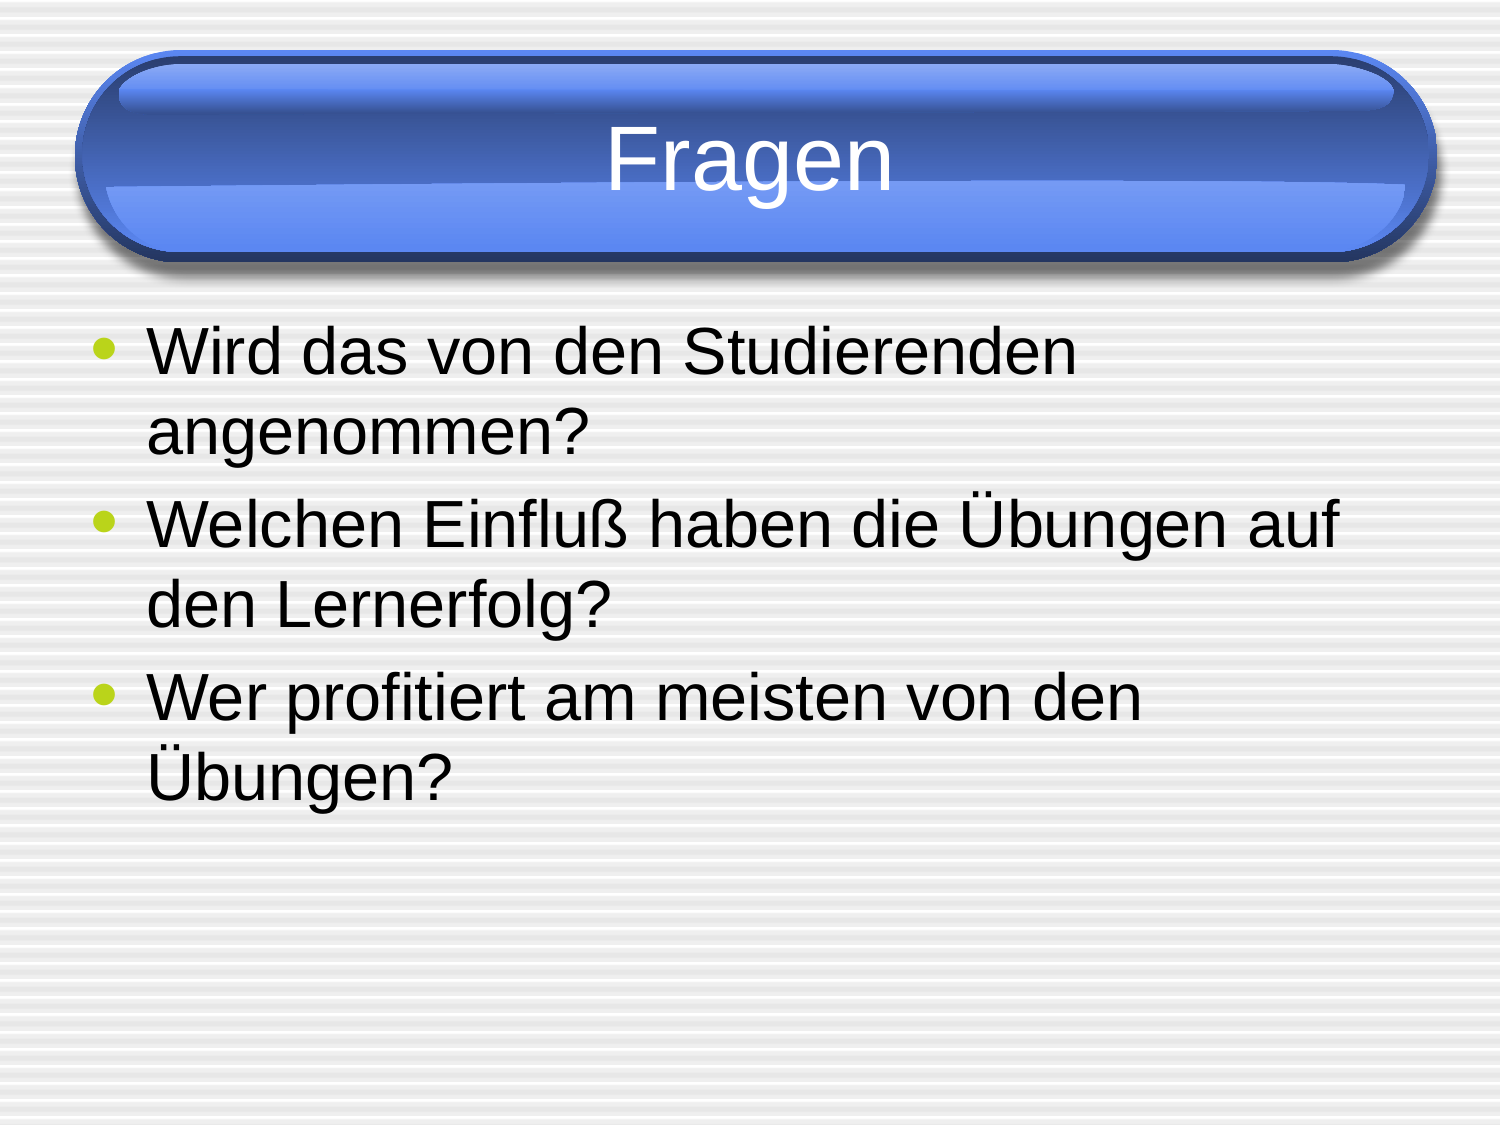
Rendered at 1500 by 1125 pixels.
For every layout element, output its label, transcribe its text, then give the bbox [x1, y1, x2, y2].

title Fragen [112, 60, 1388, 249]
list Wird das von den Studierenden angenommen? Welchen Einfluß haben die Übungen auf den Lernerfolg? Wer profitiert am meisten von den Übungen? [74, 299, 1438, 1001]
picture [0, 0, 1500, 1125]
